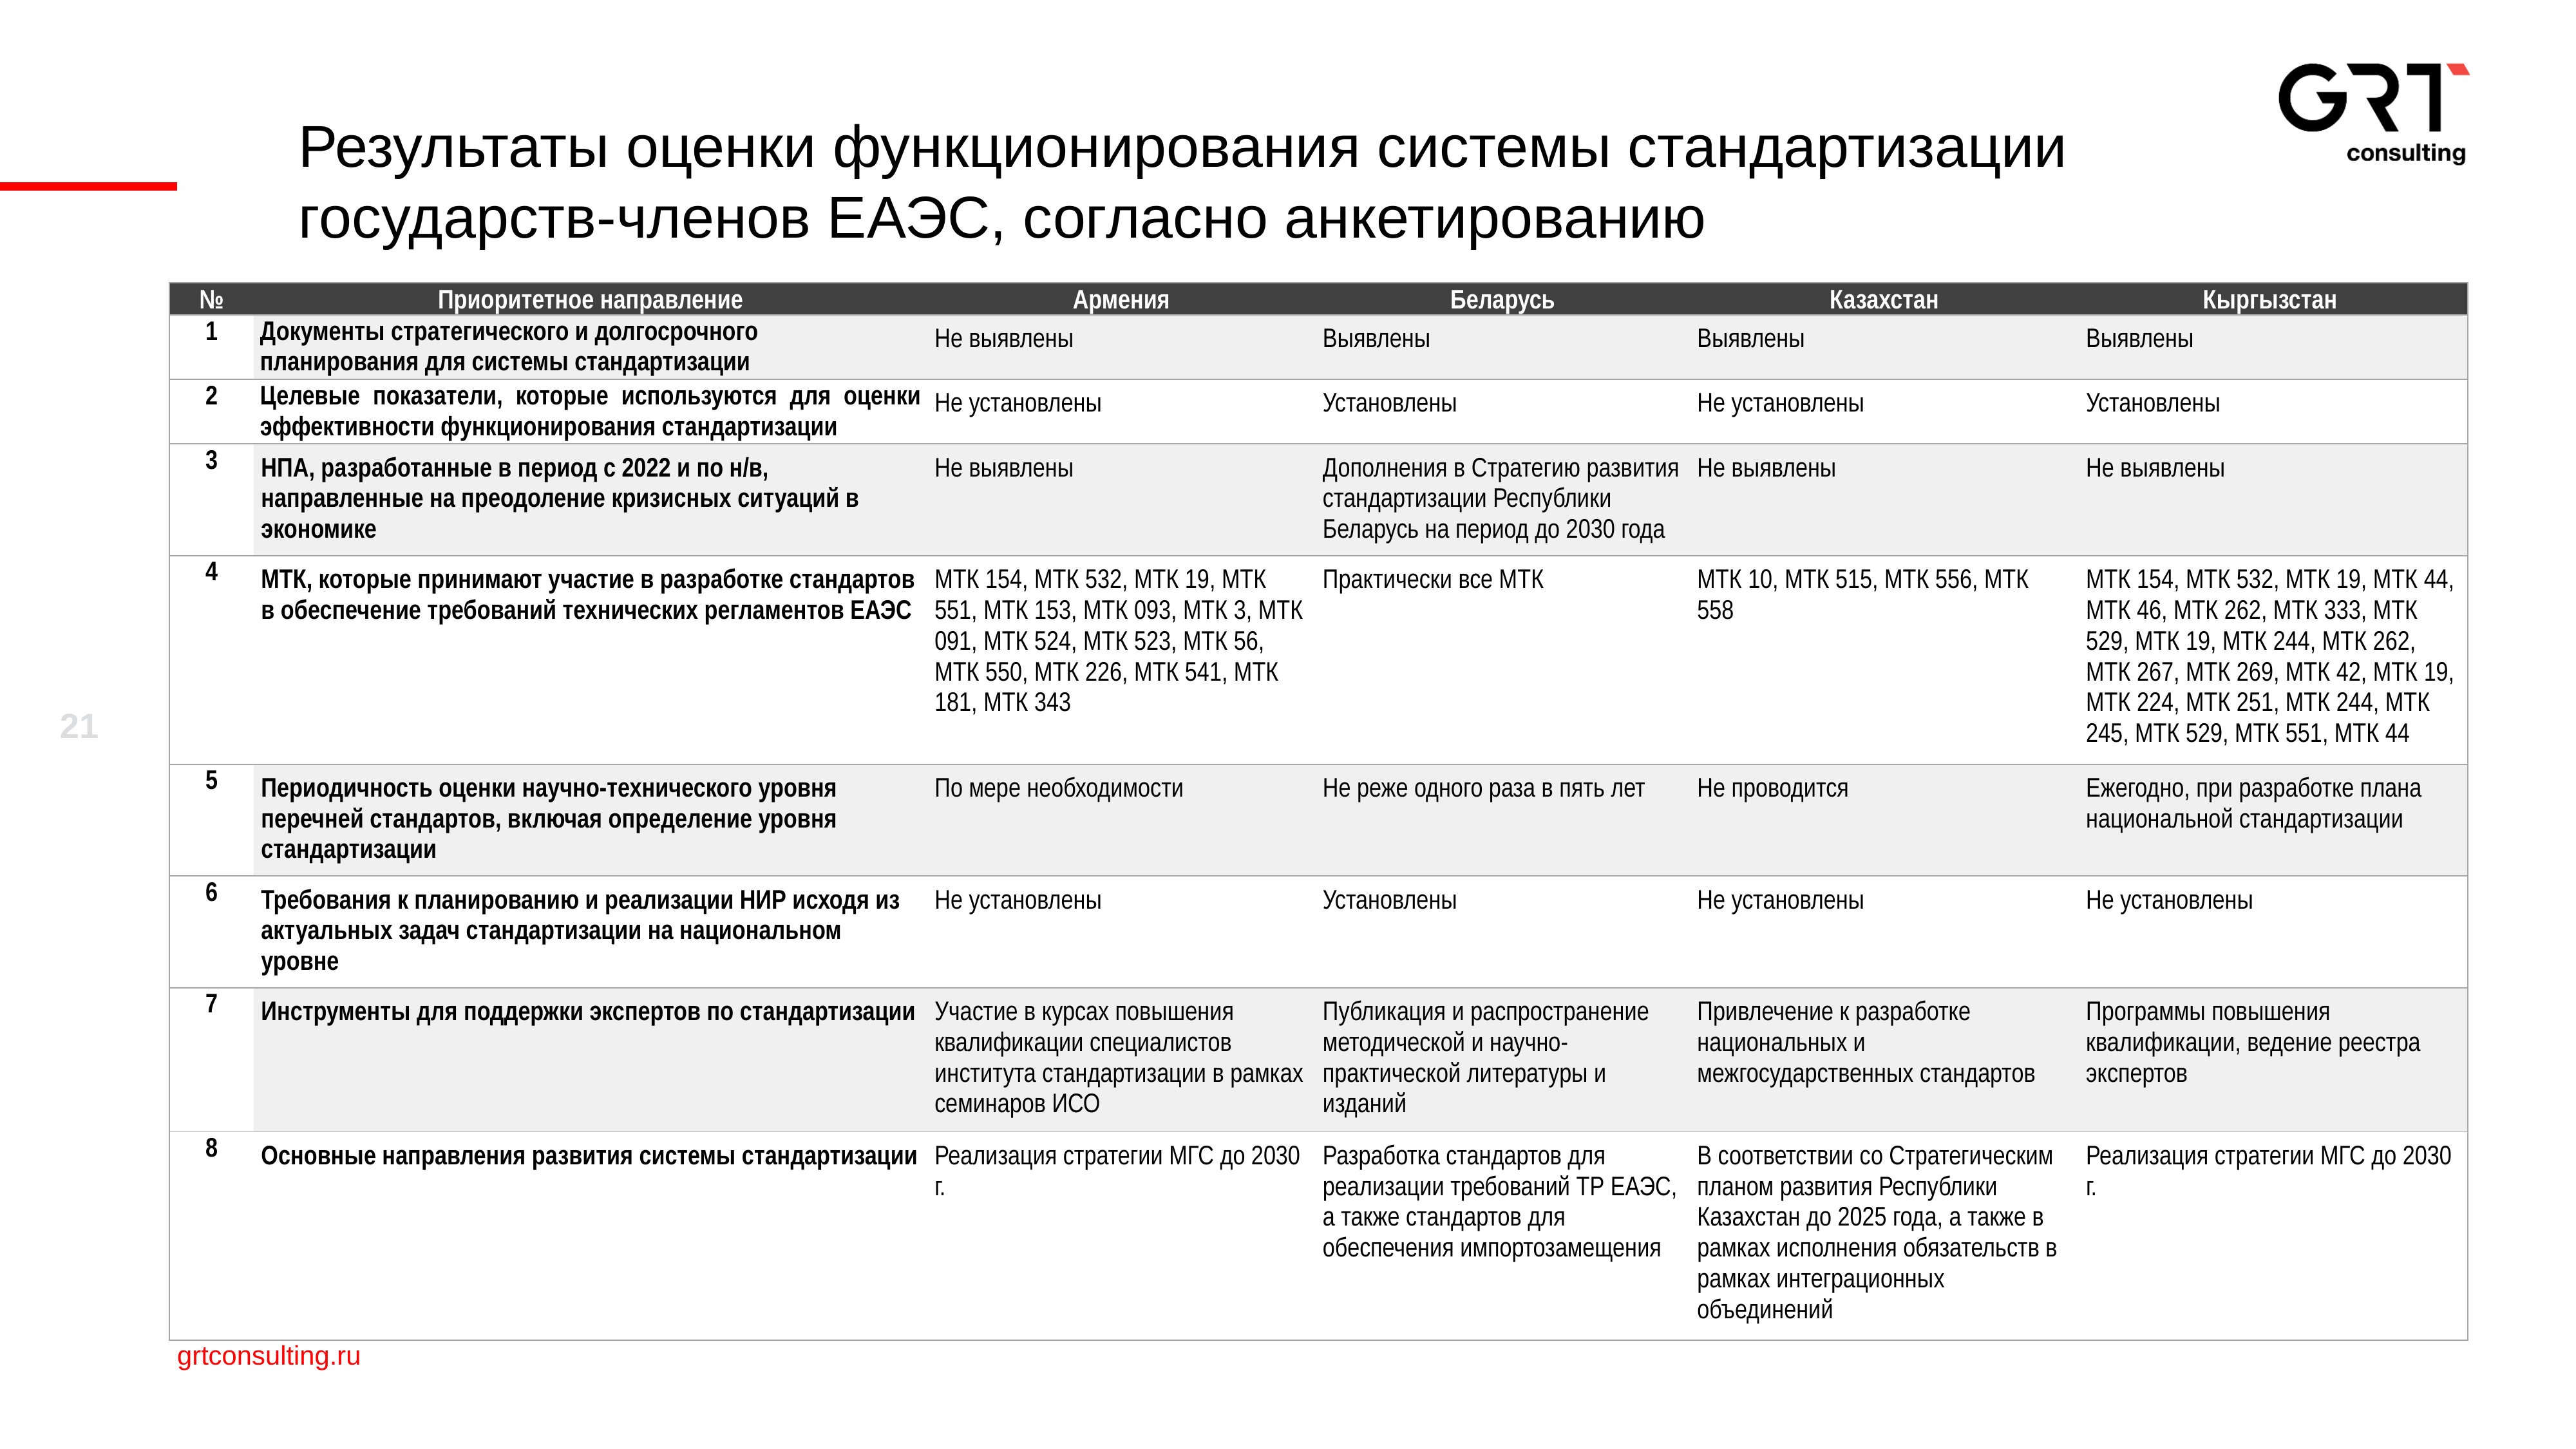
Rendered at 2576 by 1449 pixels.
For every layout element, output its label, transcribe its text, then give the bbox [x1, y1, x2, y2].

table_cell 3 [170, 444, 254, 555]
table_cell Реализация стратегии МГС до 2030 г. [927, 1132, 1316, 1340]
table_header Кыргызстан [2079, 283, 2467, 314]
table_header Армения [927, 283, 1316, 314]
table_cell Не реже одного раза в пять лет [1316, 765, 1690, 875]
table_cell Не проводится [1690, 765, 2079, 875]
table_cell 2 [170, 380, 254, 443]
table_cell Не установлены [927, 876, 1316, 987]
table_cell 6 [170, 876, 254, 987]
table_cell Выявлены [1316, 316, 1690, 379]
table_cell Не выявлены [2079, 444, 2467, 555]
table_header Казахстан [1690, 283, 2079, 314]
table_cell МТК 154, МТК 532, МТК 19, МТК 44, МТК 46, МТК 262, МТК 333, МТК 529, МТК 19, МТК 244, МТК 262, МТК 267, МТК 269, МТК 42, МТК 19, МТК 224, МТК 251, МТК 244, МТК 245, МТК 529, МТК 551, МТК 44 [2079, 556, 2467, 764]
table_header № [170, 283, 254, 314]
table_cell 4 [170, 556, 254, 764]
table_cell Не установлены [1690, 380, 2079, 443]
table_cell Ежегодно, при разработке плана национальной стандартизации [2079, 765, 2467, 875]
table_cell Требования к планированию и реализации НИР исходя из актуальных задач стандартизации на национальном уровне [254, 876, 927, 987]
table_cell В соответствии со Стратегическим планом развития Республики Казахстан до 2025 года, а также в рамках исполнения обязательств в рамках интеграционных объединений [1690, 1132, 2079, 1340]
table_cell МТК, которые принимают участие в разработке стандартов в обеспечение требований технических регламентов ЕАЭС [254, 556, 927, 764]
table_cell 8 [170, 1132, 254, 1340]
table_cell 7 [170, 989, 254, 1132]
table_cell Установлены [2079, 380, 2467, 443]
table_cell МТК 154, МТК 532, МТК 19, МТК 551, МТК 153, МТК 093, МТК 3, МТК 091, МТК 524, МТК 523, МТК 56, МТК 550, МТК 226, МТК 541, МТК 181, МТК 343 [927, 556, 1316, 764]
table_cell Целевые показатели, которые используются для оценки эффективности функционирования стандартизации [254, 380, 927, 443]
table_cell Установлены [1316, 876, 1690, 987]
text_box Результаты оценки функционирования системы стандартизации государств-членов ЕАЭС, согласно анкетированию [298, 108, 2277, 251]
table_cell Инструменты для поддержки экспертов по стандартизации [254, 989, 927, 1132]
table_cell 5 [170, 765, 254, 875]
table_cell Участие в курсах повышения квалификации специалистов института стандартизации в рамках семинаров ИСО [927, 989, 1316, 1132]
table_cell Установлены [1316, 380, 1690, 443]
picture [2273, 52, 2477, 175]
table_cell Реализация стратегии МГС до 2030 г. [2079, 1132, 2467, 1340]
table_cell Выявлены [1690, 316, 2079, 379]
table_cell Дополнения в Стратегию развития стандартизации Республики Беларусь на период до 2030 года [1316, 444, 1690, 555]
table_cell Публикация и распространение методической и научно-практической литературы и изданий [1316, 989, 1690, 1132]
table_cell МТК 10, МТК 515, МТК 556, МТК 558 [1690, 556, 2079, 764]
table_cell Привлечение к разработке национальных и межгосударственных стандартов [1690, 989, 2079, 1132]
table_cell Практически все МТК [1316, 556, 1690, 764]
table_header Беларусь [1316, 283, 1690, 314]
table_cell Не установлены [1690, 876, 2079, 987]
table_cell 1 [170, 316, 254, 379]
table_cell Не выявлены [927, 444, 1316, 555]
table_cell Периодичность оценки научно-технического уровня перечней стандартов, включая определение уровня стандартизации [254, 765, 927, 875]
table_cell НПА, разработанные в период с 2022 и по н/в, направленные на преодоление кризисных ситуаций в экономике [254, 444, 927, 555]
table_cell Документы стратегического и долгосрочного планирования для системы стандартизации [254, 316, 927, 379]
table_cell Не выявлены [927, 316, 1316, 379]
table_header Приоритетное направление [254, 283, 927, 314]
table_cell Программы повышения квалификации, ведение реестра экспертов [2079, 989, 2467, 1132]
table_cell Не установлены [927, 380, 1316, 443]
table_cell По мере необходимости [927, 765, 1316, 875]
table_cell Выявлены [2079, 316, 2467, 379]
table_cell Разработка стандартов для реализации требований ТР ЕАЭС, а также стандартов для обеспечения импортозамещения [1316, 1132, 1690, 1340]
table_cell Основные направления развития системы стандартизации [254, 1132, 927, 1340]
table_cell Не выявлены [1690, 444, 2079, 555]
table_cell Не установлены [2079, 876, 2467, 987]
